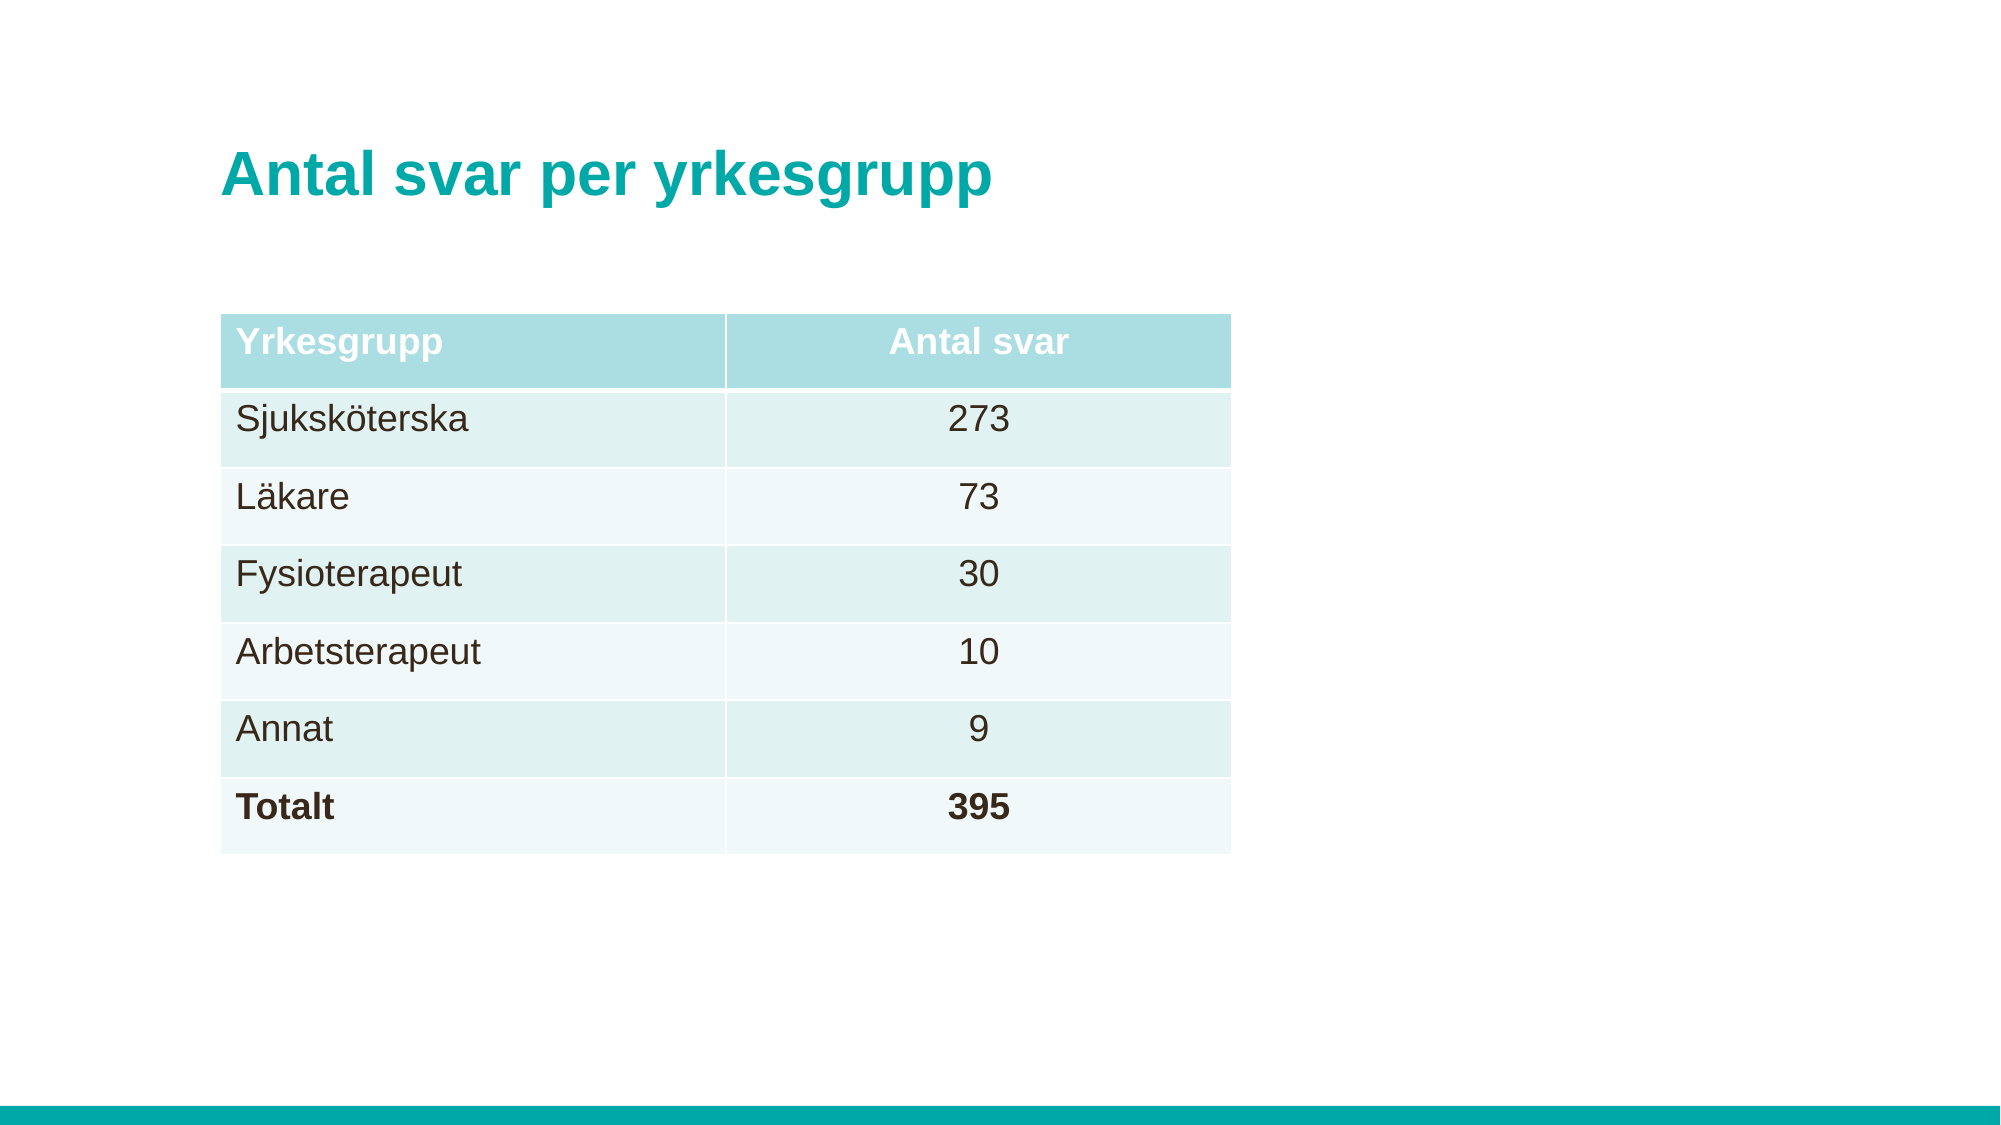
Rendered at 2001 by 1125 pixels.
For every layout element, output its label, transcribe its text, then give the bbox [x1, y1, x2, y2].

table_cell Fysioterapeut [221, 546, 725, 622]
table_cell 395 [727, 779, 1231, 854]
title Antal svar per yrkesgrupp [220, 54, 1780, 208]
table_header Antal svar [727, 314, 1231, 388]
table_cell Sjuksköterska [221, 393, 725, 467]
table_cell Arbetsterapeut [221, 624, 725, 699]
table_cell Annat [221, 701, 725, 777]
table_cell 10 [727, 624, 1231, 699]
table_cell 73 [727, 469, 1231, 544]
table_cell 9 [727, 701, 1231, 777]
table_cell 273 [727, 393, 1231, 467]
table_cell Läkare [221, 469, 725, 544]
table_cell 30 [727, 546, 1231, 622]
table_header Yrkesgrupp [221, 314, 725, 388]
table_cell Totalt [221, 779, 725, 854]
